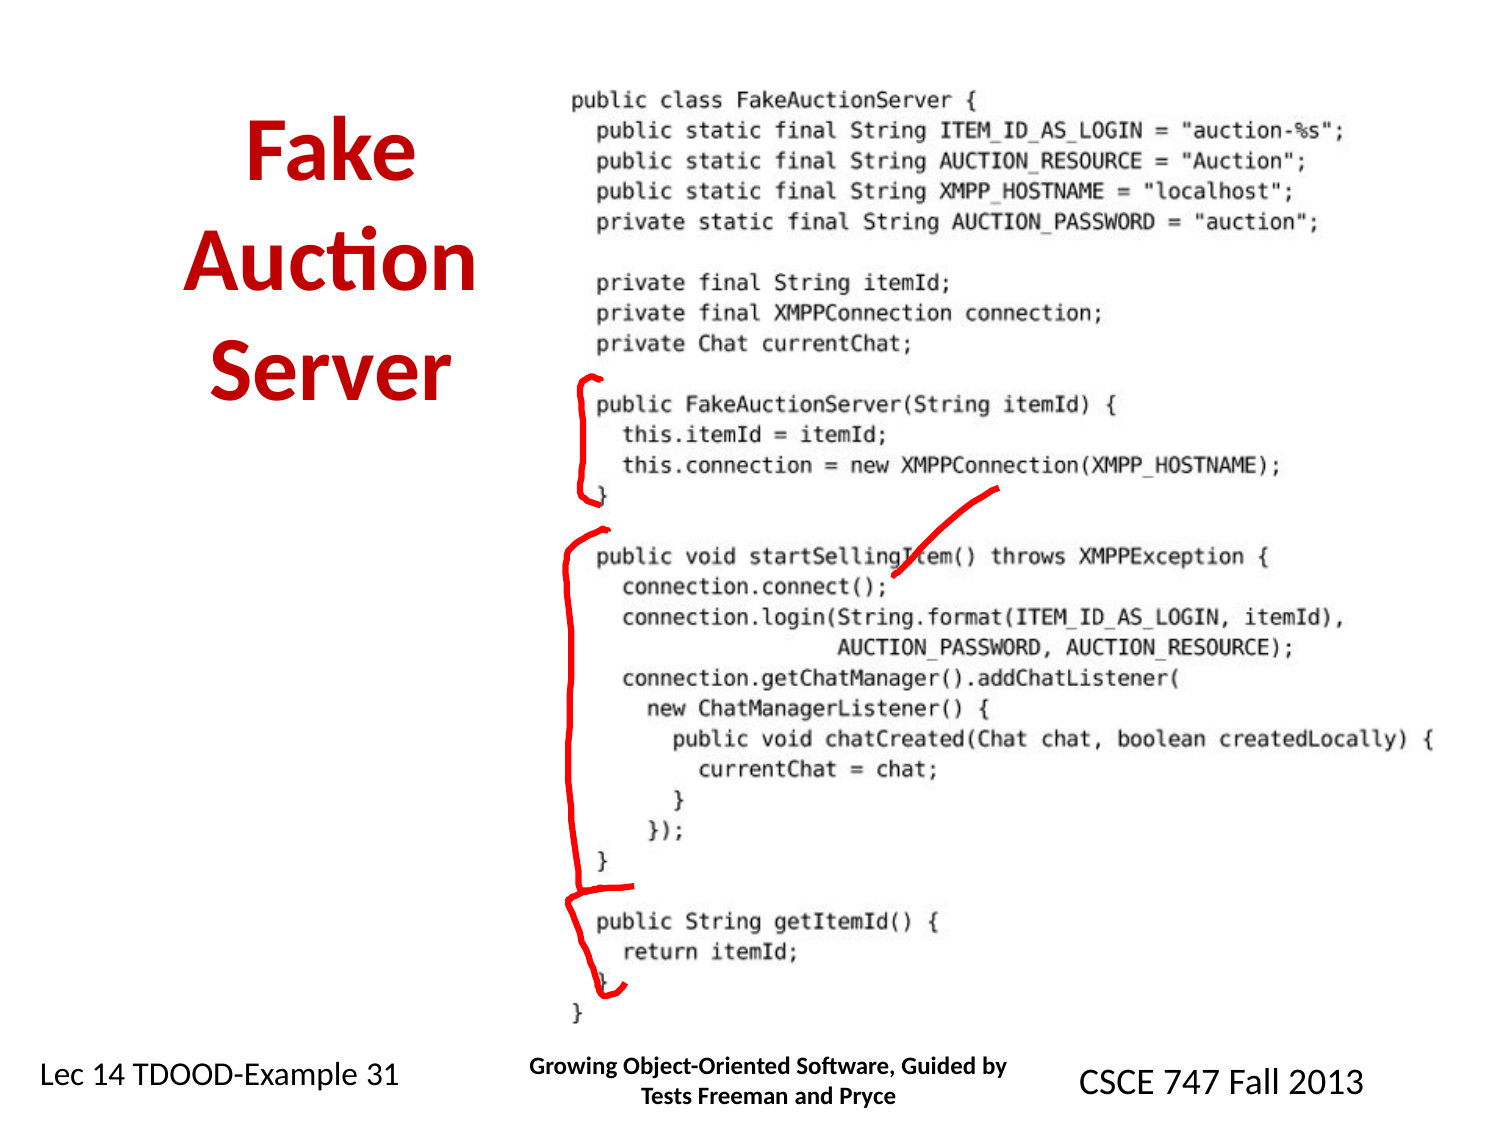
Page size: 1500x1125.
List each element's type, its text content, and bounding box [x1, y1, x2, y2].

title Fake Auction Server [75, 45, 588, 463]
picture [554, 70, 1451, 1055]
text_box Growing Object-Oriented Software, Guided by Tests Freeman and Pryce [487, 1049, 1050, 1110]
